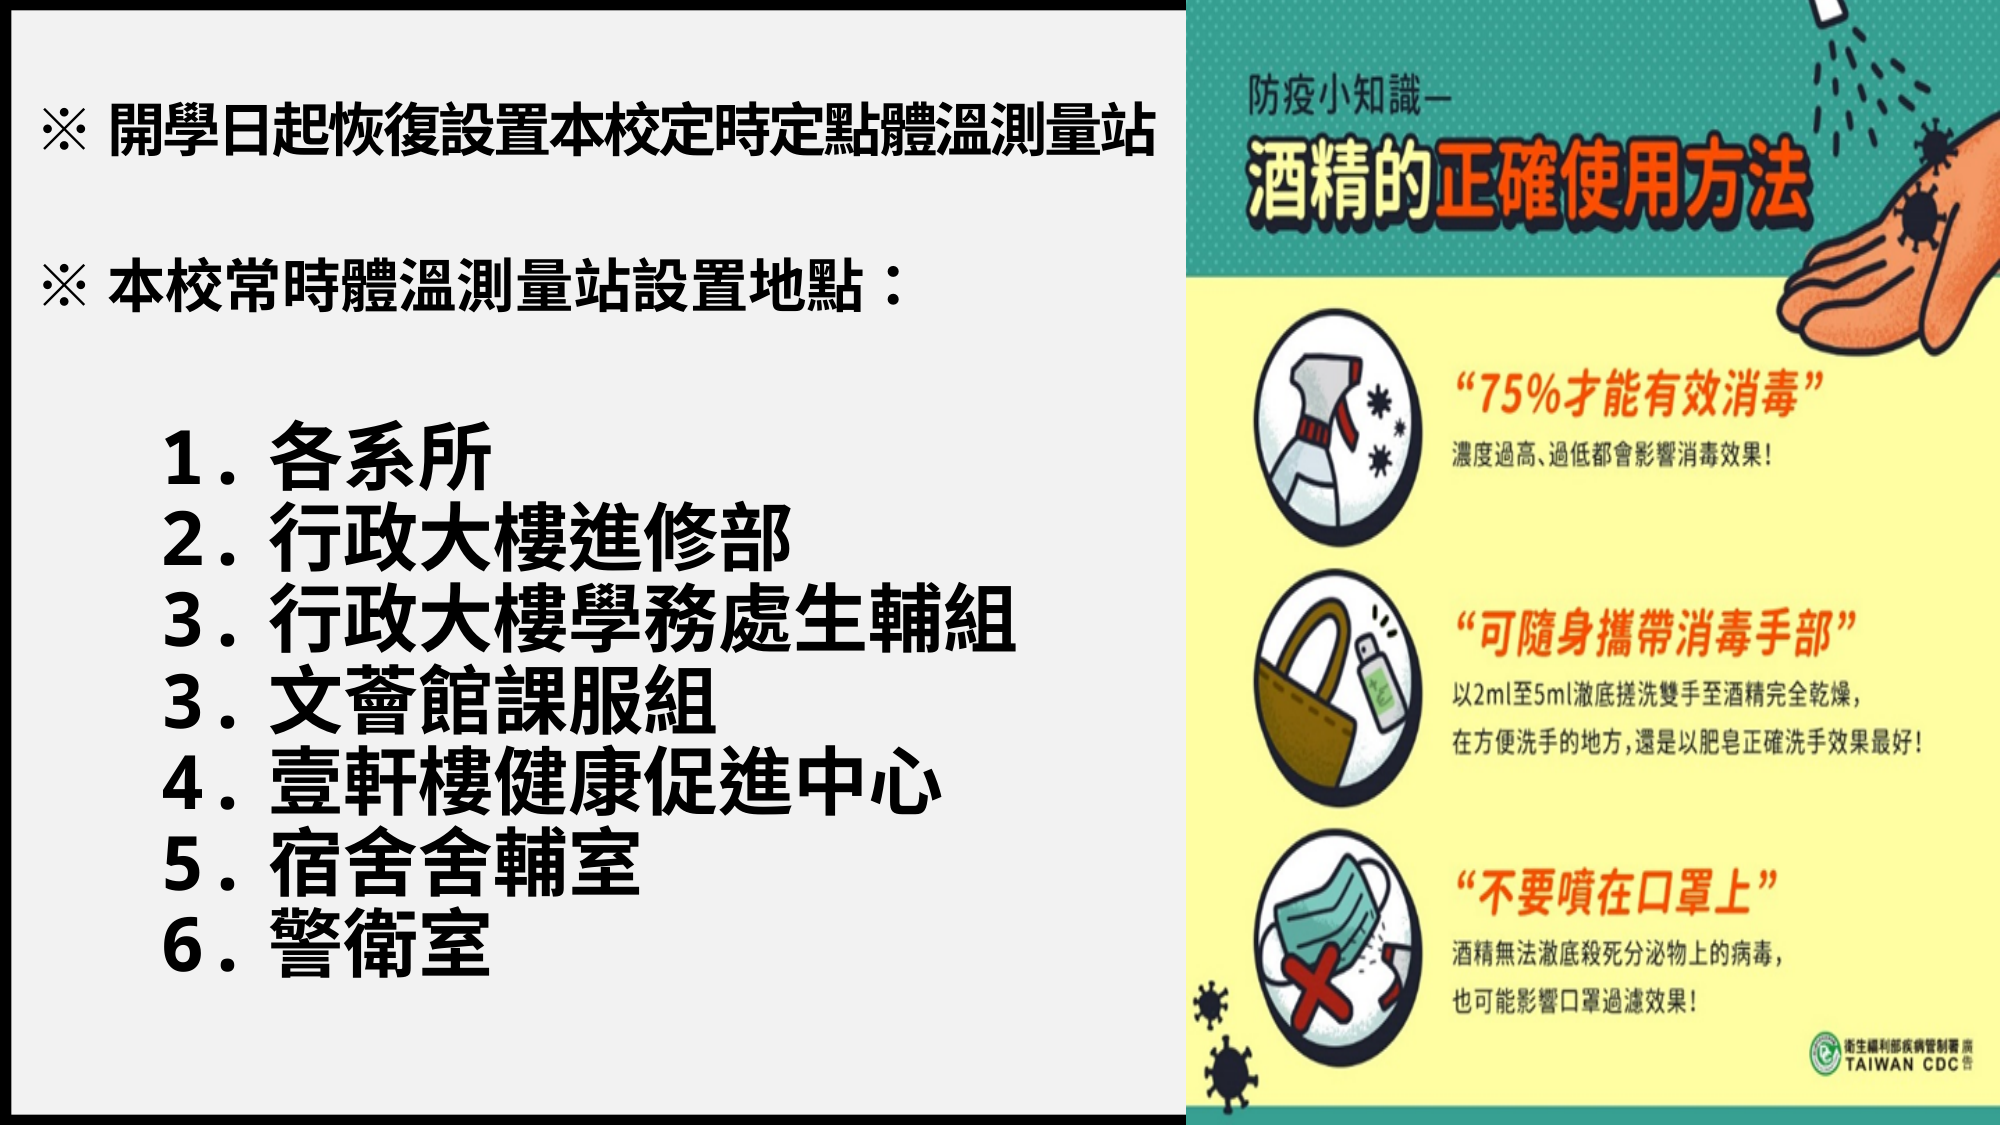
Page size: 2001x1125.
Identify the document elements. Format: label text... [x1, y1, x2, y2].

title ※開學日起恢復設置本校定時定點體溫測量站 [35, 132, 1186, 203]
list 1.各系所 2.行政大樓進修部 3.行政大樓學務處生輔組 3.文薈館課服組 4.壹軒樓健康促進中心 5.宿舍舍輔室 6.警衛室 [78, 424, 1021, 1125]
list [1186, 0, 2000, 1125]
list ※本校常時體溫測量站設置地點： [35, 257, 1186, 317]
